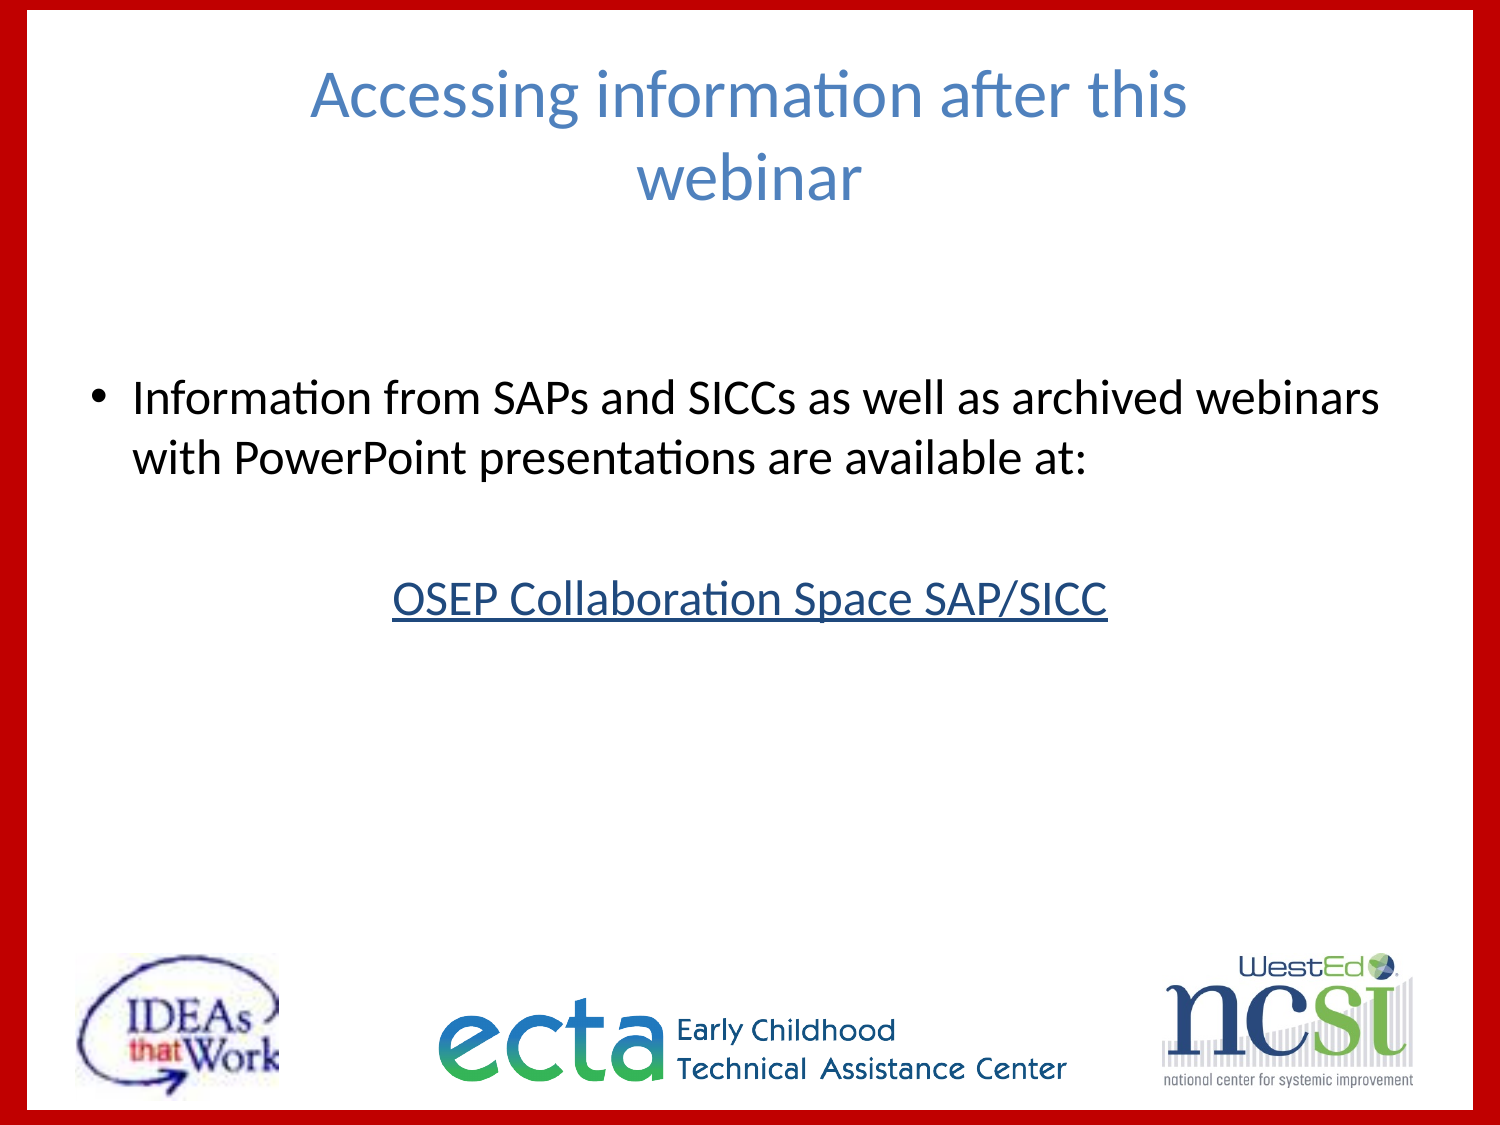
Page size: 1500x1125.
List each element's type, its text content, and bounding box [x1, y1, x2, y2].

title Accessing information after this webinar [206, 37, 1294, 226]
picture [1162, 1006, 1413, 1088]
picture [434, 1006, 1072, 1087]
picture [75, 1006, 279, 1101]
list Information from SAPs and SICCs as well as archived webinars with PowerPoint presentations are available at: OSEP Collaboration Space SAP/SICC [74, 287, 1426, 1006]
